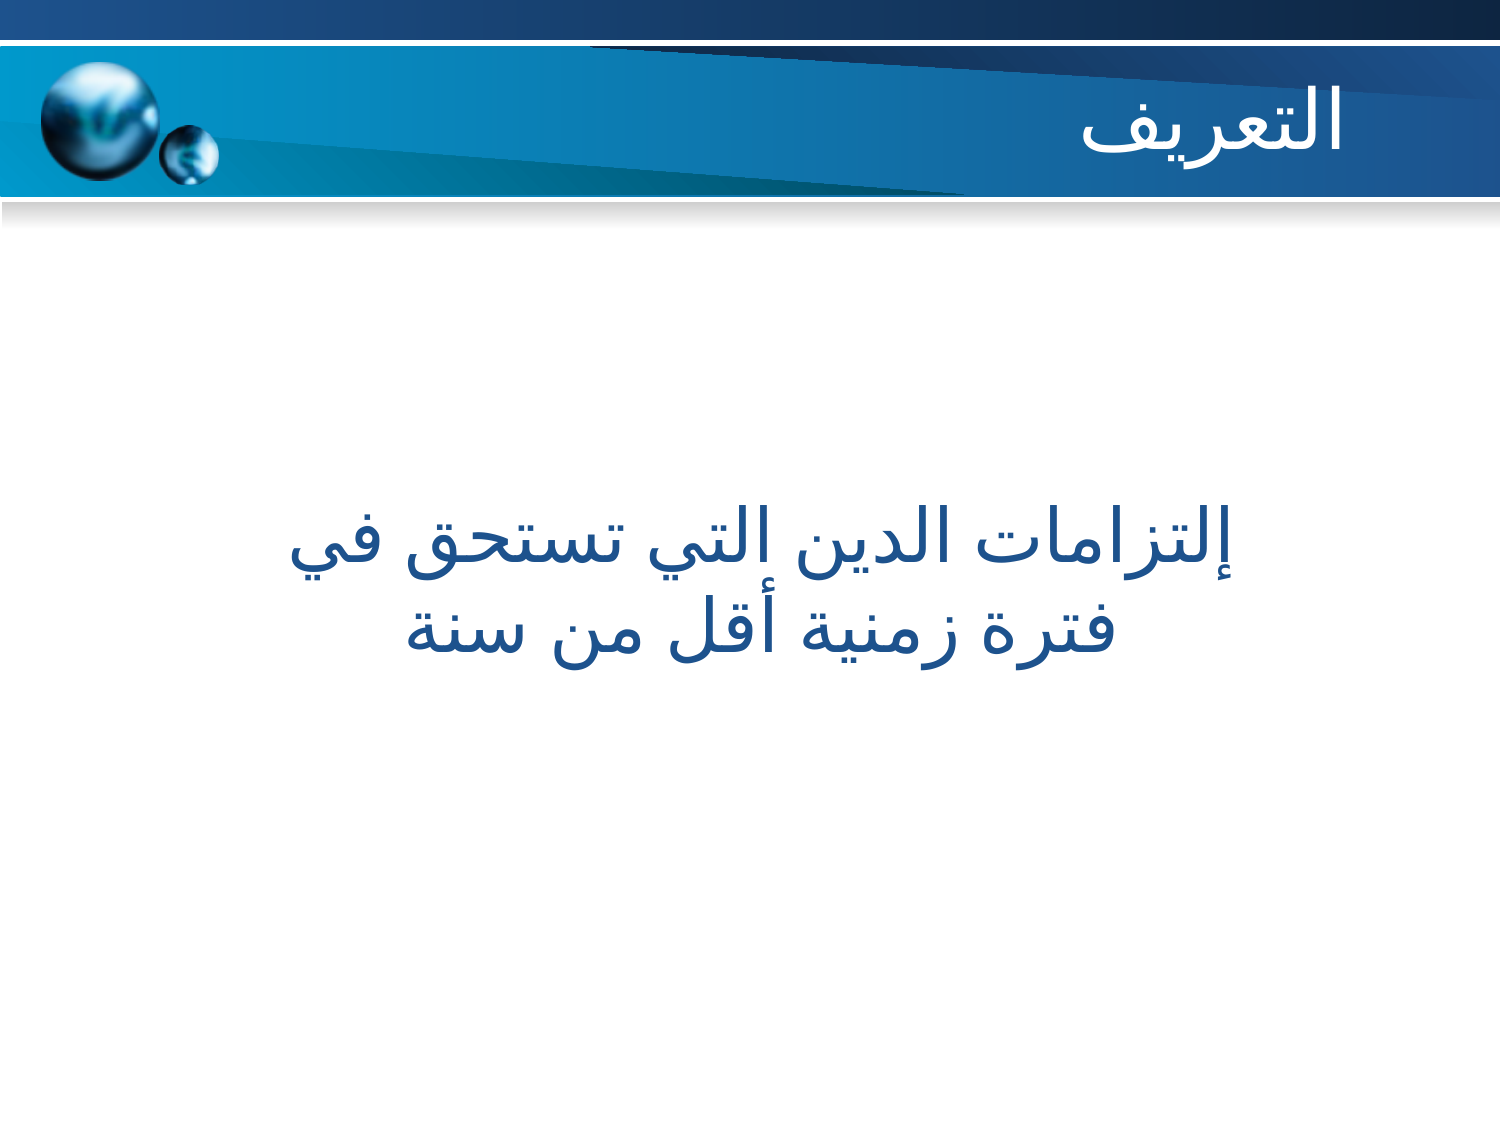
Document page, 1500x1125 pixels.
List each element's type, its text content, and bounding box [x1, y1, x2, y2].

title التعريف [274, 44, 1363, 188]
picture [42, 63, 159, 180]
picture [160, 126, 218, 184]
text_box إلتزامات الدين التي تستحق في فترة زمنية أقل من سنة [230, 479, 1294, 675]
